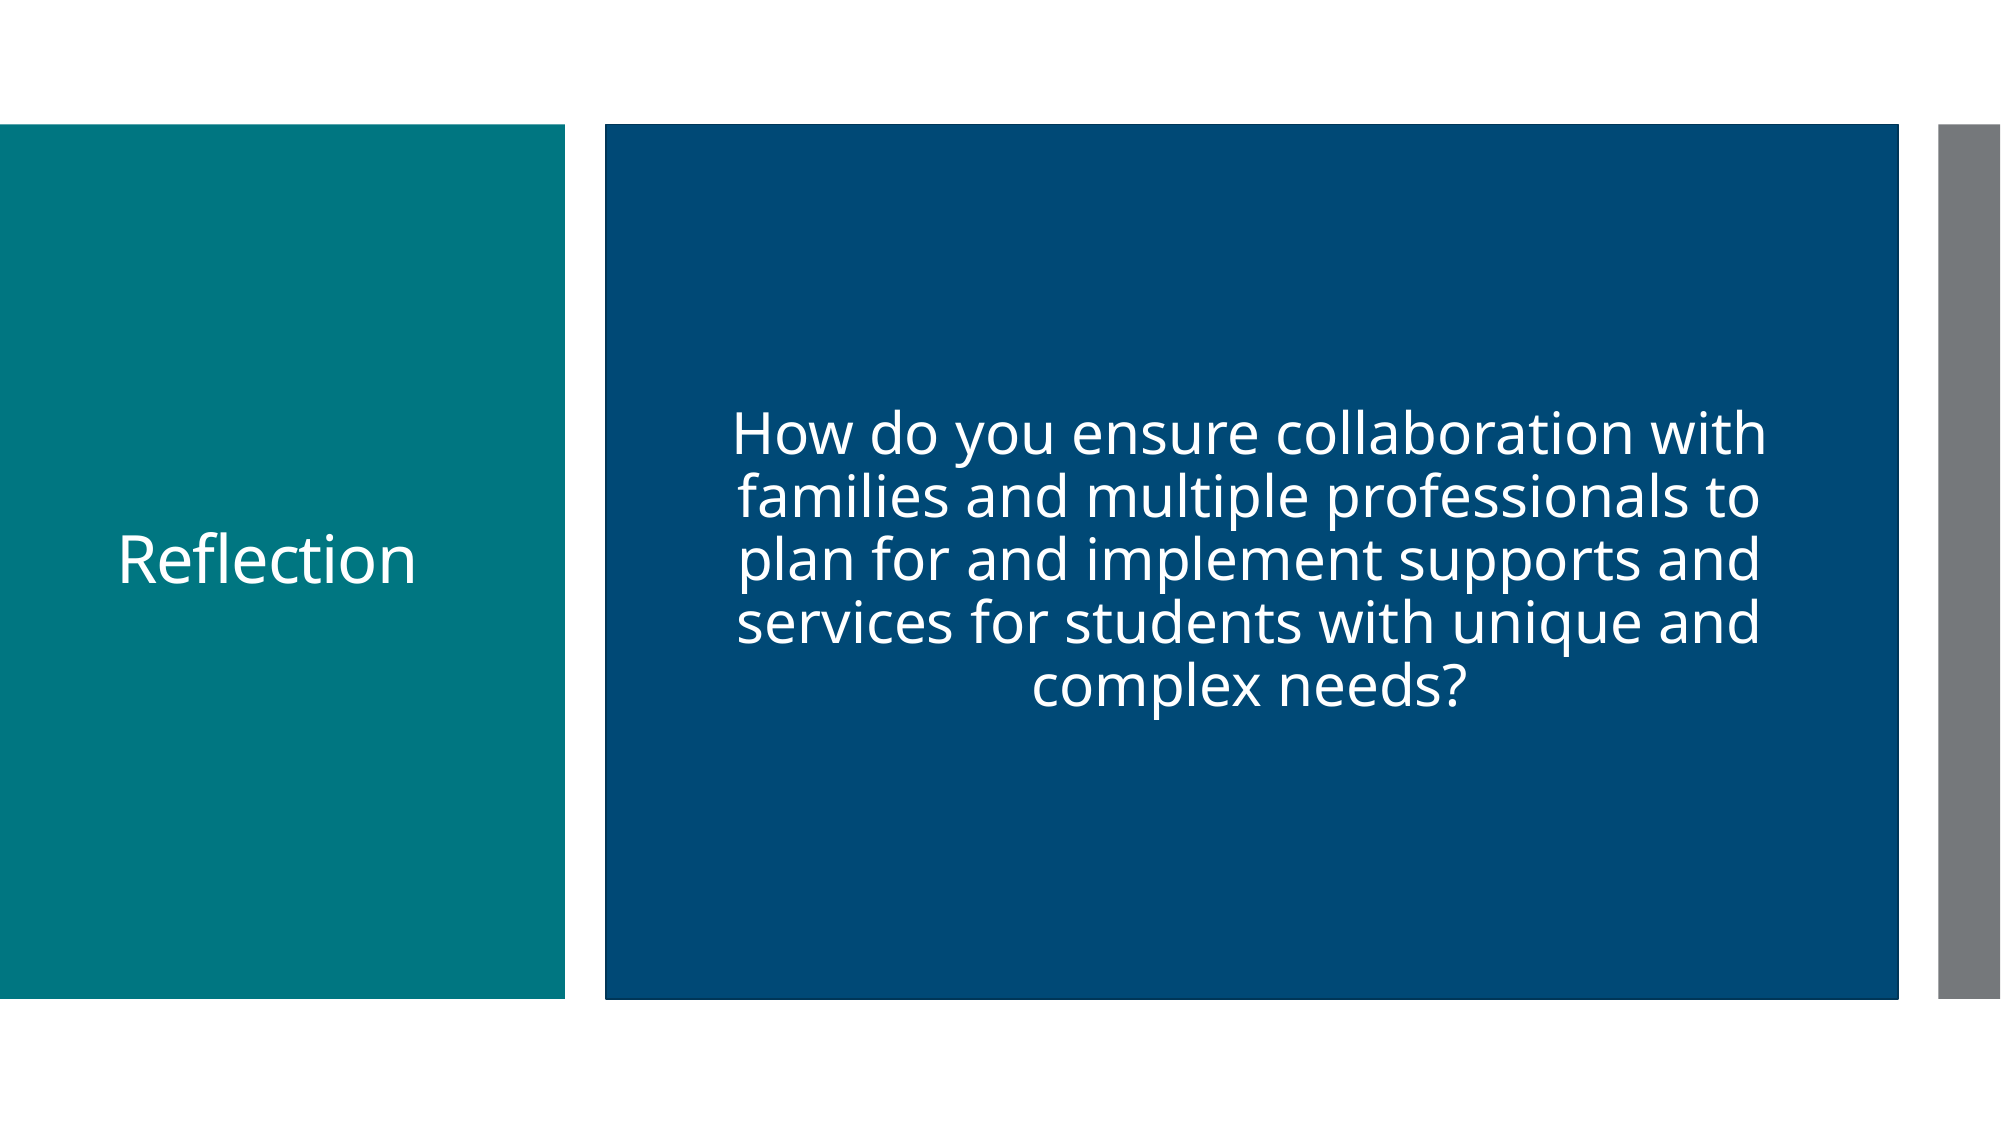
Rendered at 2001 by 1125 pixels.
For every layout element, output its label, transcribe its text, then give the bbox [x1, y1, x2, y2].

title Reflection [41, 184, 525, 940]
list How do you ensure collaboration with families and multiple professionals to plan for and implement supports and services for students with unique and complex needs? [634, 141, 1835, 982]
